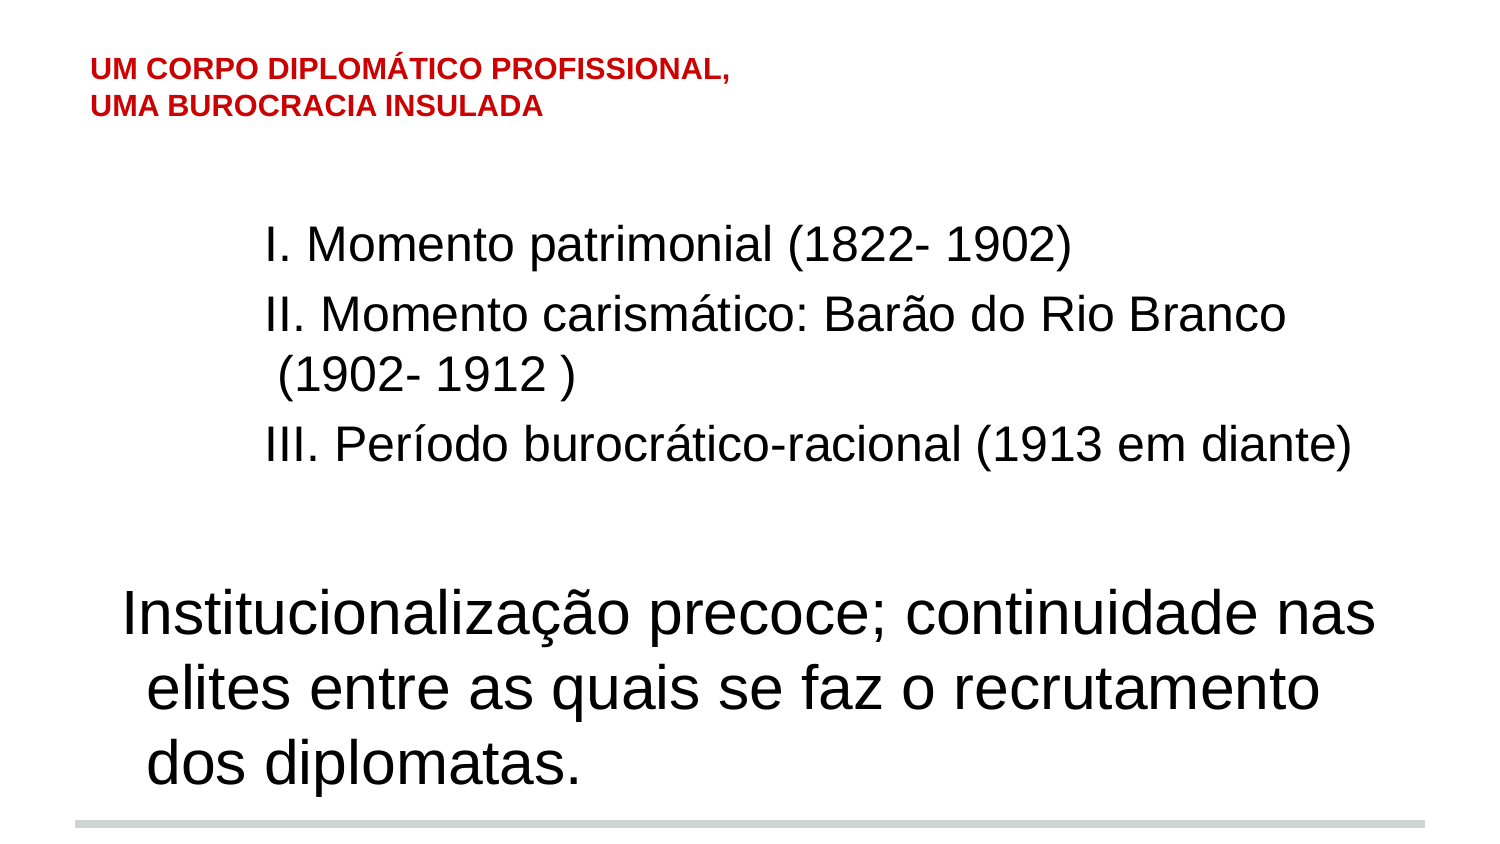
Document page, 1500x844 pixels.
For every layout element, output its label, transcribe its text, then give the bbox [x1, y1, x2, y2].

list I. Momento patrimonial (1822- 1902) II. Momento carismático: Barão do Rio Branco (1902- 1912 ) III. Período burocrático-racional (1913 em diante) Institucionalização precoce; continuidade nas elites entre as quais se faz o recrutamento dos diplomatas. [75, 196, 1425, 808]
title Um corpo diplomático profissional, uma burocracia insulada [75, 33, 1425, 175]
